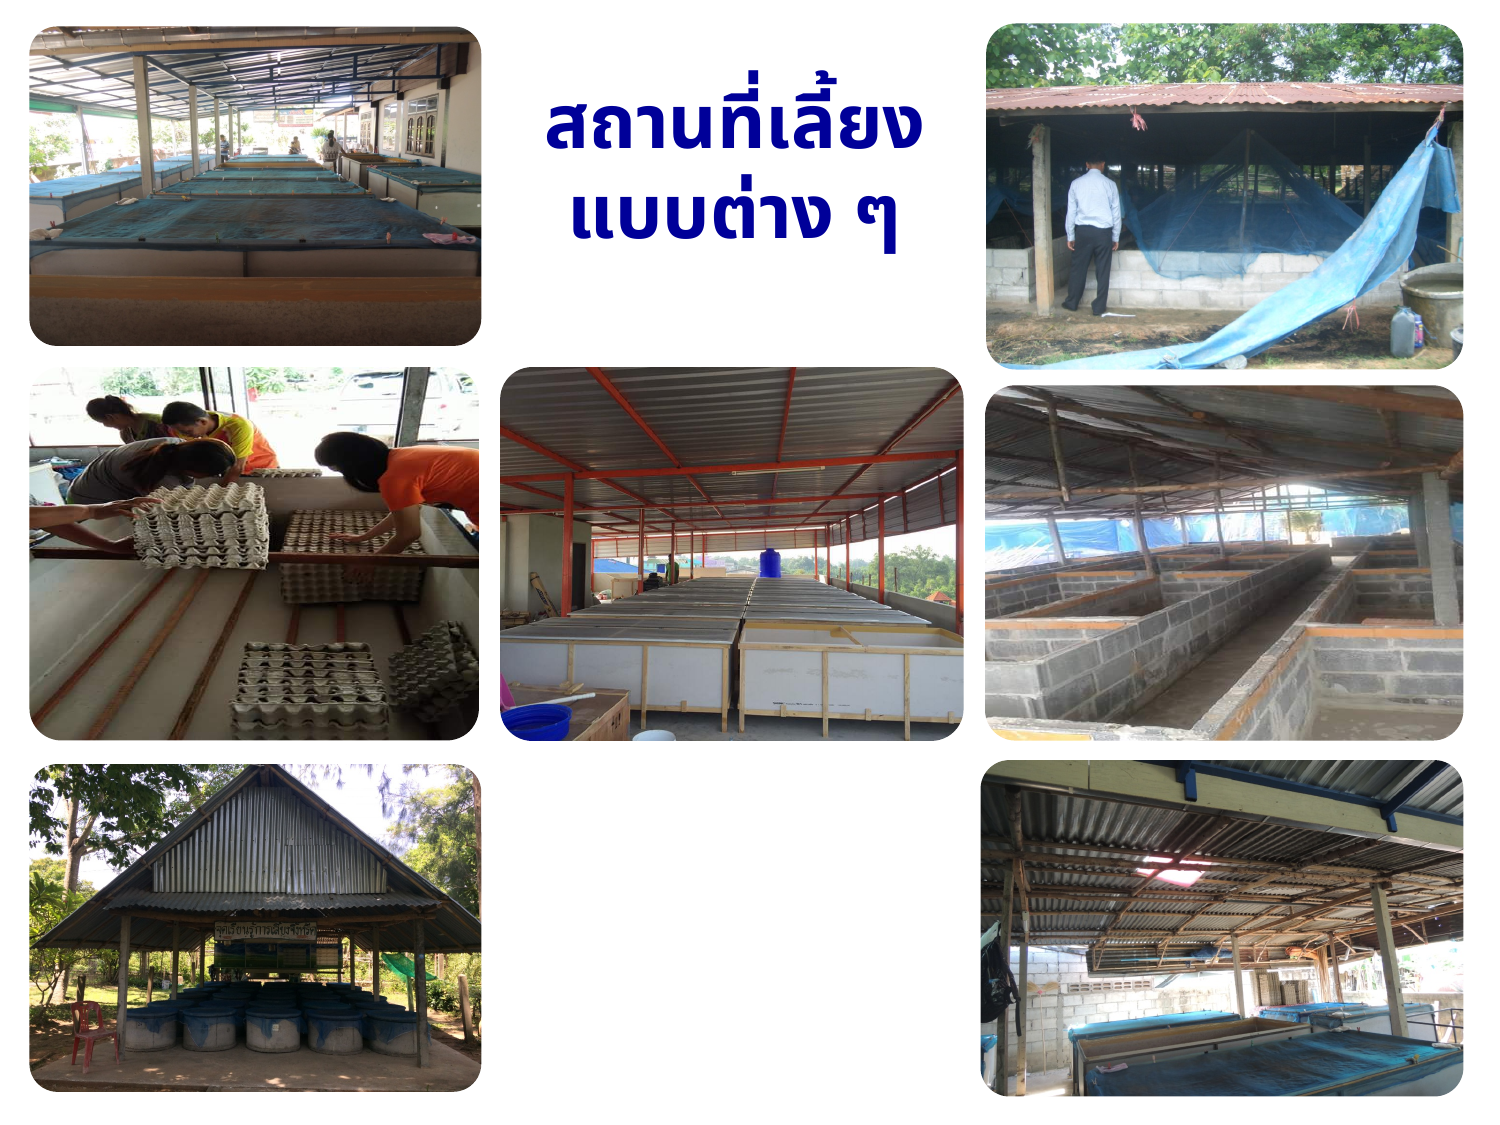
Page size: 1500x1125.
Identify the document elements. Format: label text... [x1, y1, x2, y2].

picture [985, 23, 1464, 370]
text_box สถานที่เลี้ยงแบบต่าง ๆ [486, 66, 980, 262]
picture [29, 366, 480, 741]
picture [980, 759, 1464, 1097]
picture [29, 26, 482, 347]
picture [29, 763, 482, 1093]
picture [984, 385, 1464, 741]
picture [499, 366, 964, 742]
